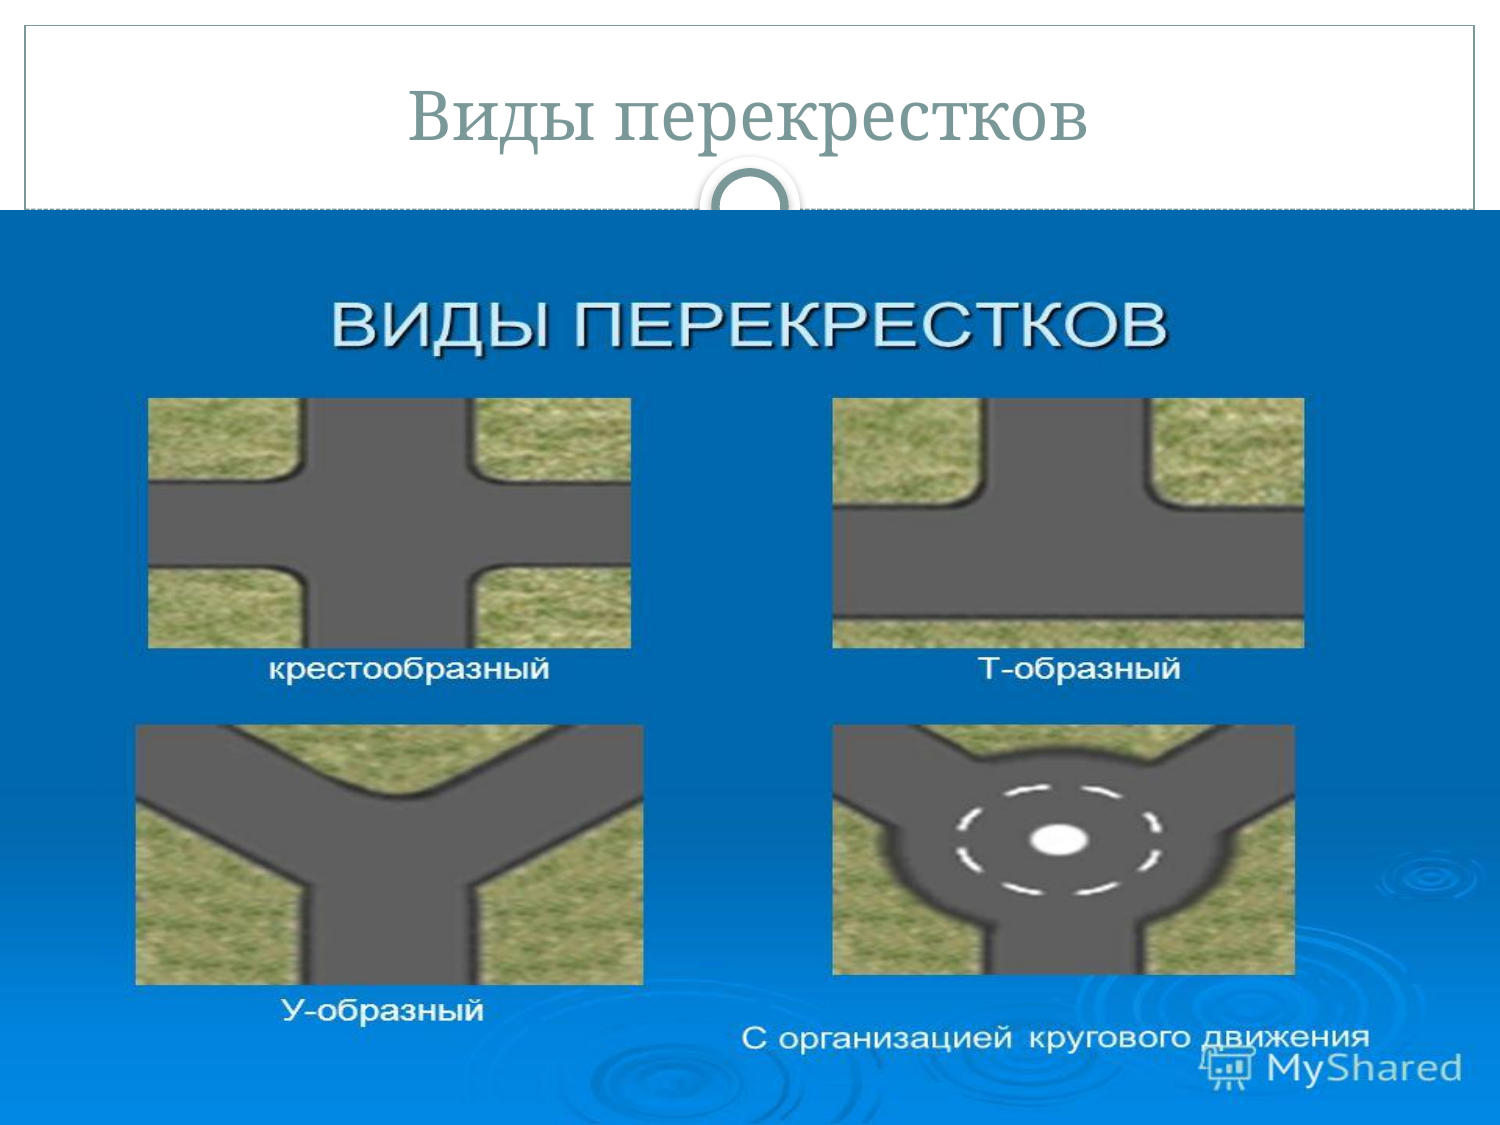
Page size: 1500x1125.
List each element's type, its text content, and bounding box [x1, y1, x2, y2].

title Виды перекрестков [49, 37, 1450, 162]
picture [0, 210, 1500, 1125]
